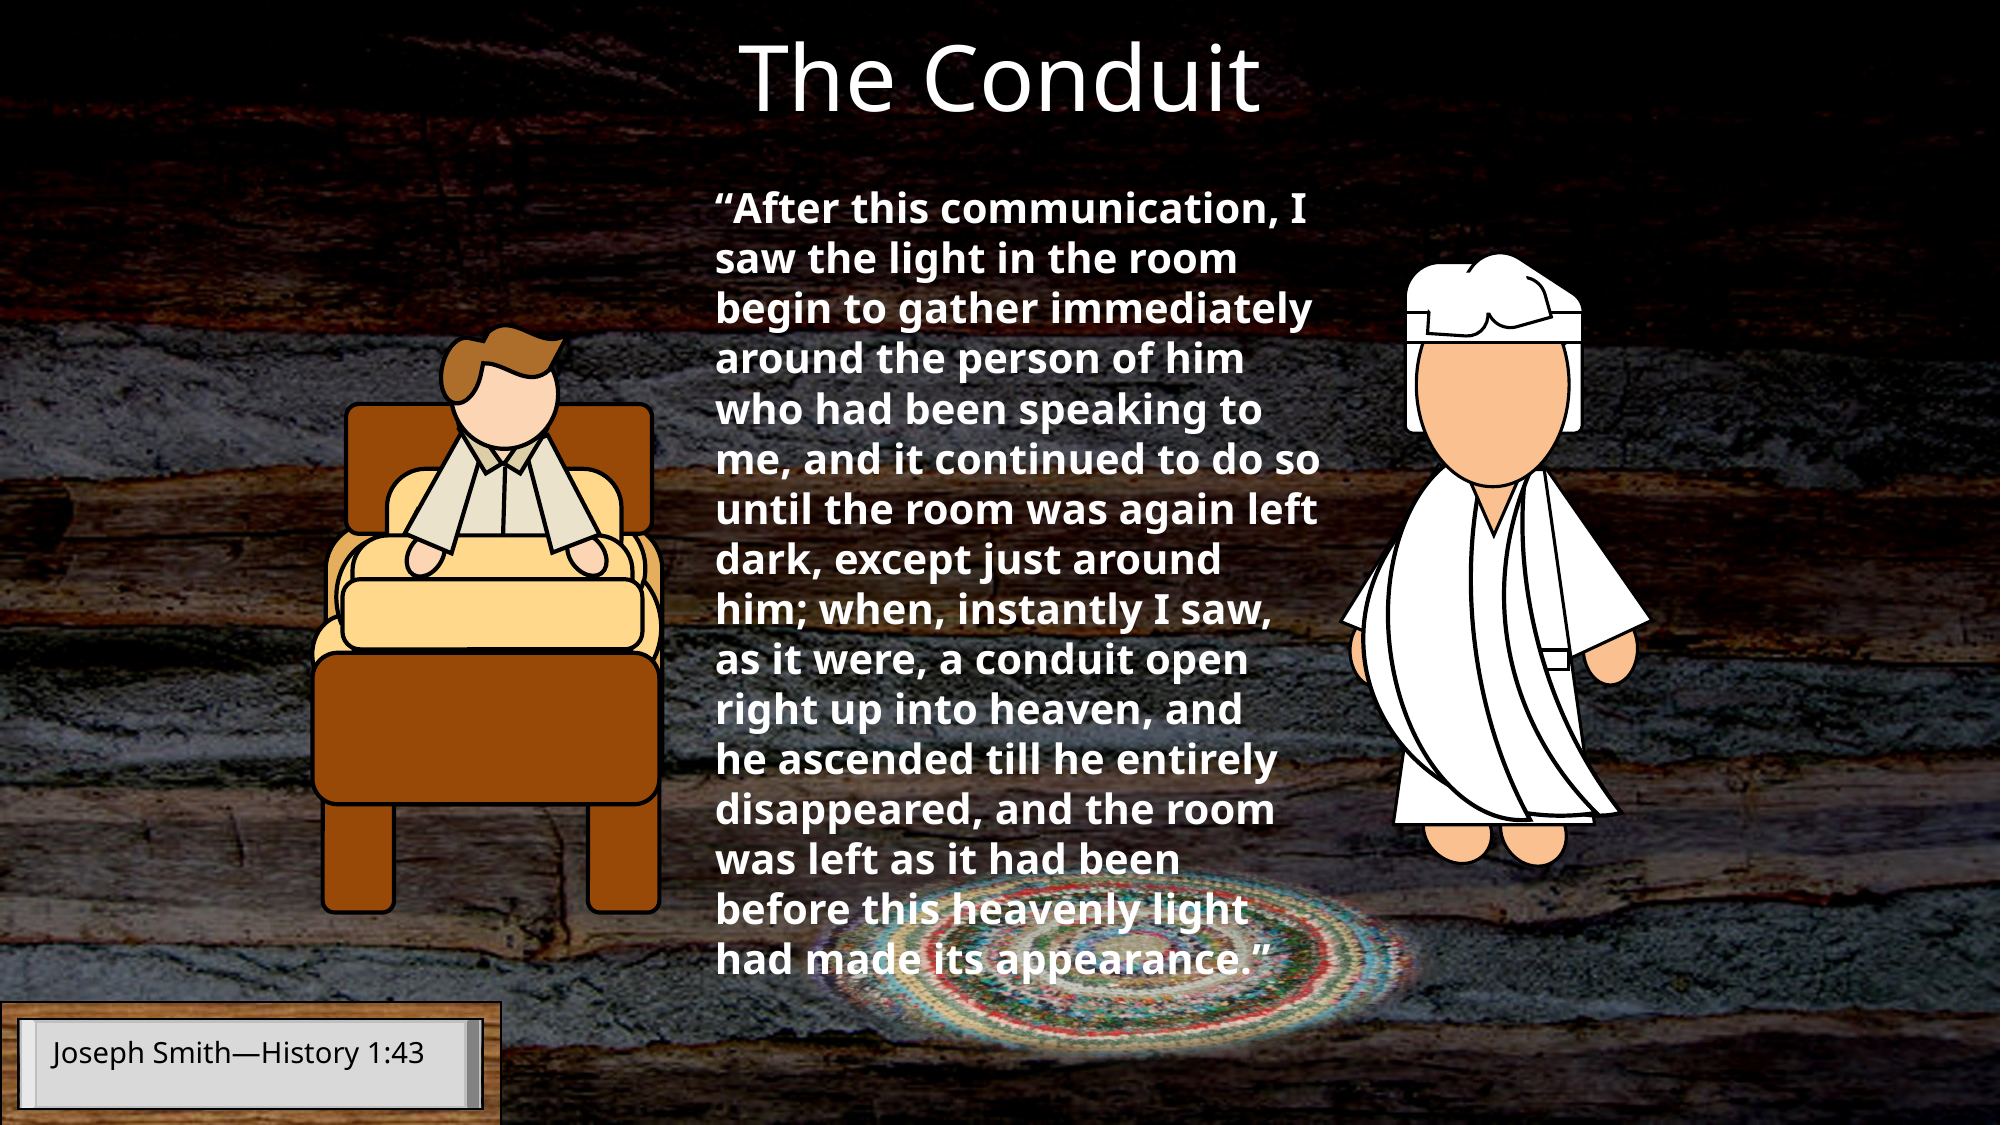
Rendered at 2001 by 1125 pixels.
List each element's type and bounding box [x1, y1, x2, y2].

text_box [1349, 261, 1638, 869]
picture [0, 0, 2000, 1125]
text_box [311, 318, 664, 913]
text_box [0, 1001, 527, 1125]
